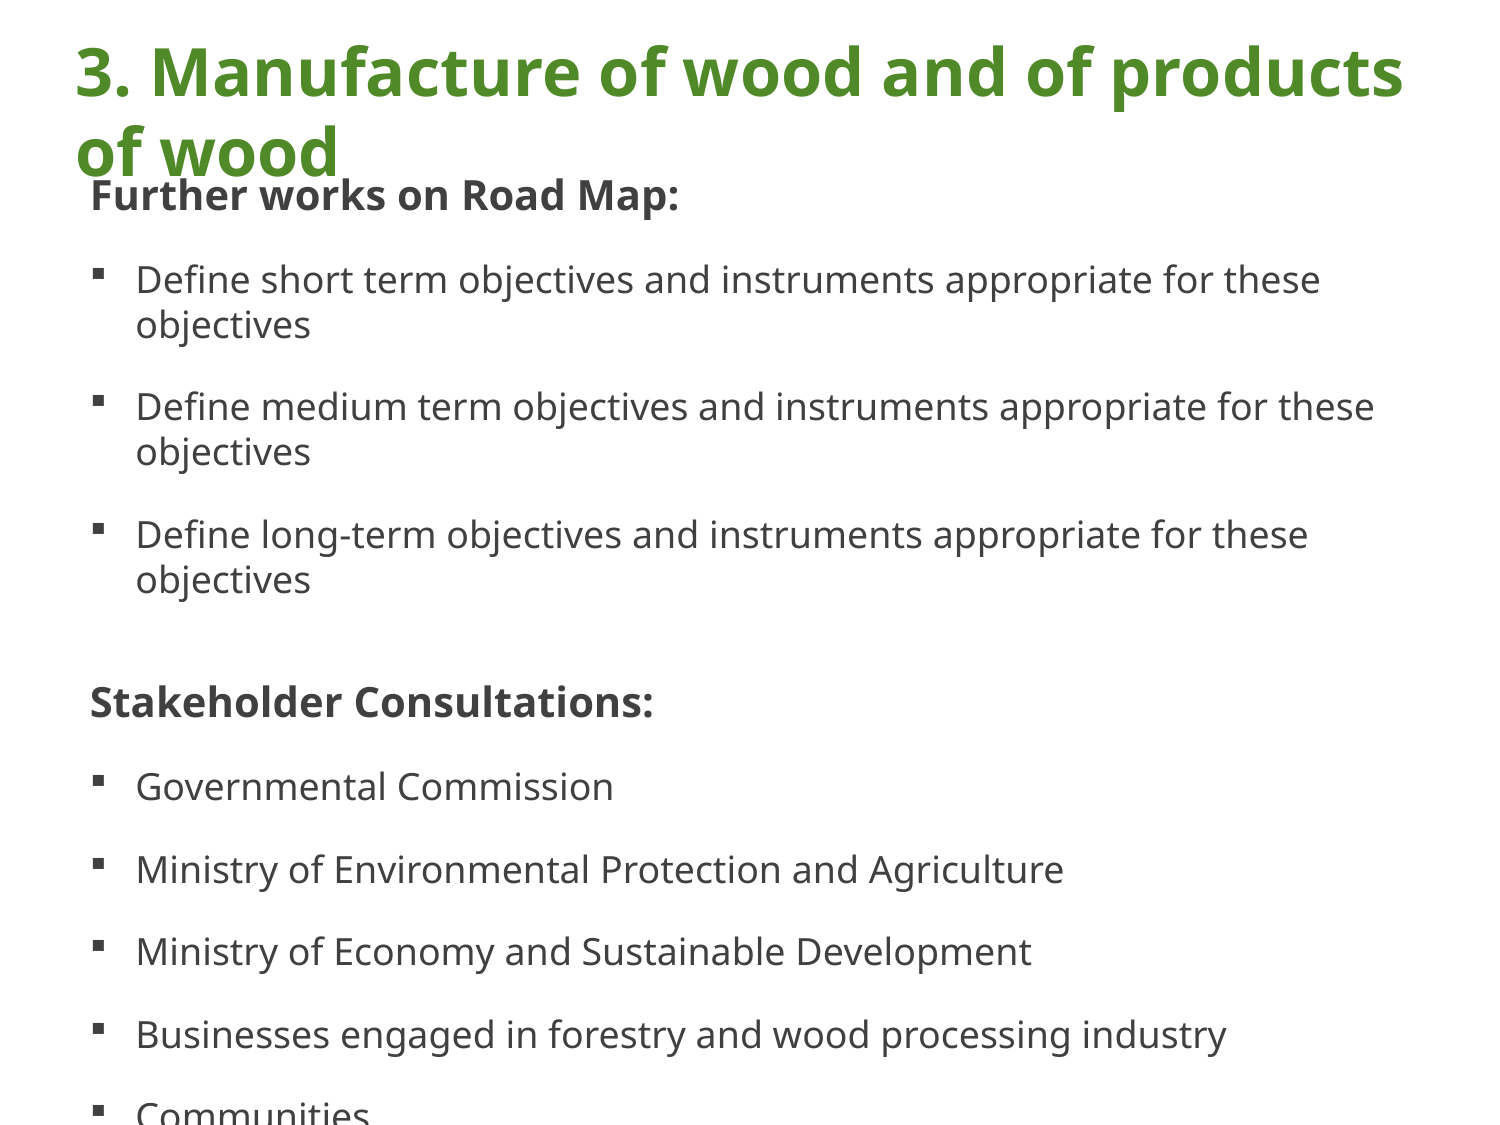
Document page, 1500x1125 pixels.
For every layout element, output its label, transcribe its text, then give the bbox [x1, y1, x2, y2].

title 3. Manufacture of wood and of products of wood [0, 0, 1500, 126]
list Further works on Road Map: Define short term objectives and instruments appropriate for these objectives Define medium term objectives and instruments appropriate for these objectives Define long-term objectives and instruments appropriate for these objectives Stakeholder Consultations: Governmental Commission Ministry of Environmental Protection and Agriculture Ministry of Economy and Sustainable Development Businesses engaged in forestry and wood processing industry Communities [75, 160, 1425, 1094]
